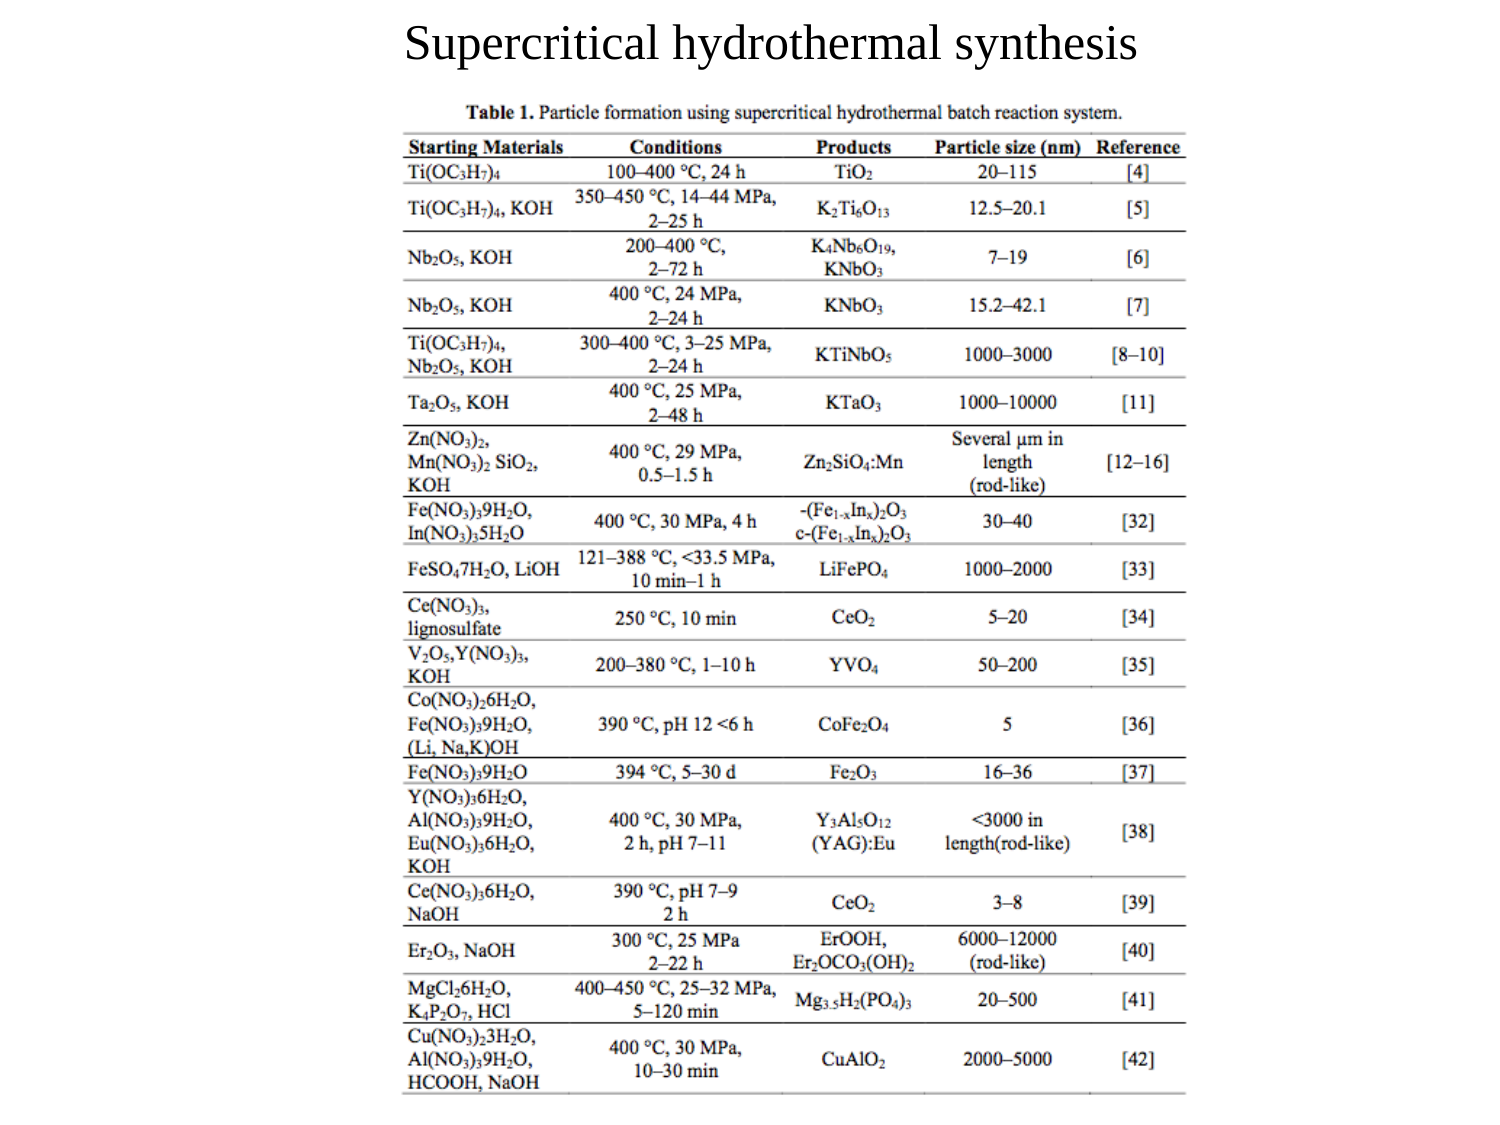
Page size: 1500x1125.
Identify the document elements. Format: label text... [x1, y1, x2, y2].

text_box Supercritical hydrothermal synthesis [0, 1, 1500, 77]
picture [390, 93, 1204, 1106]
